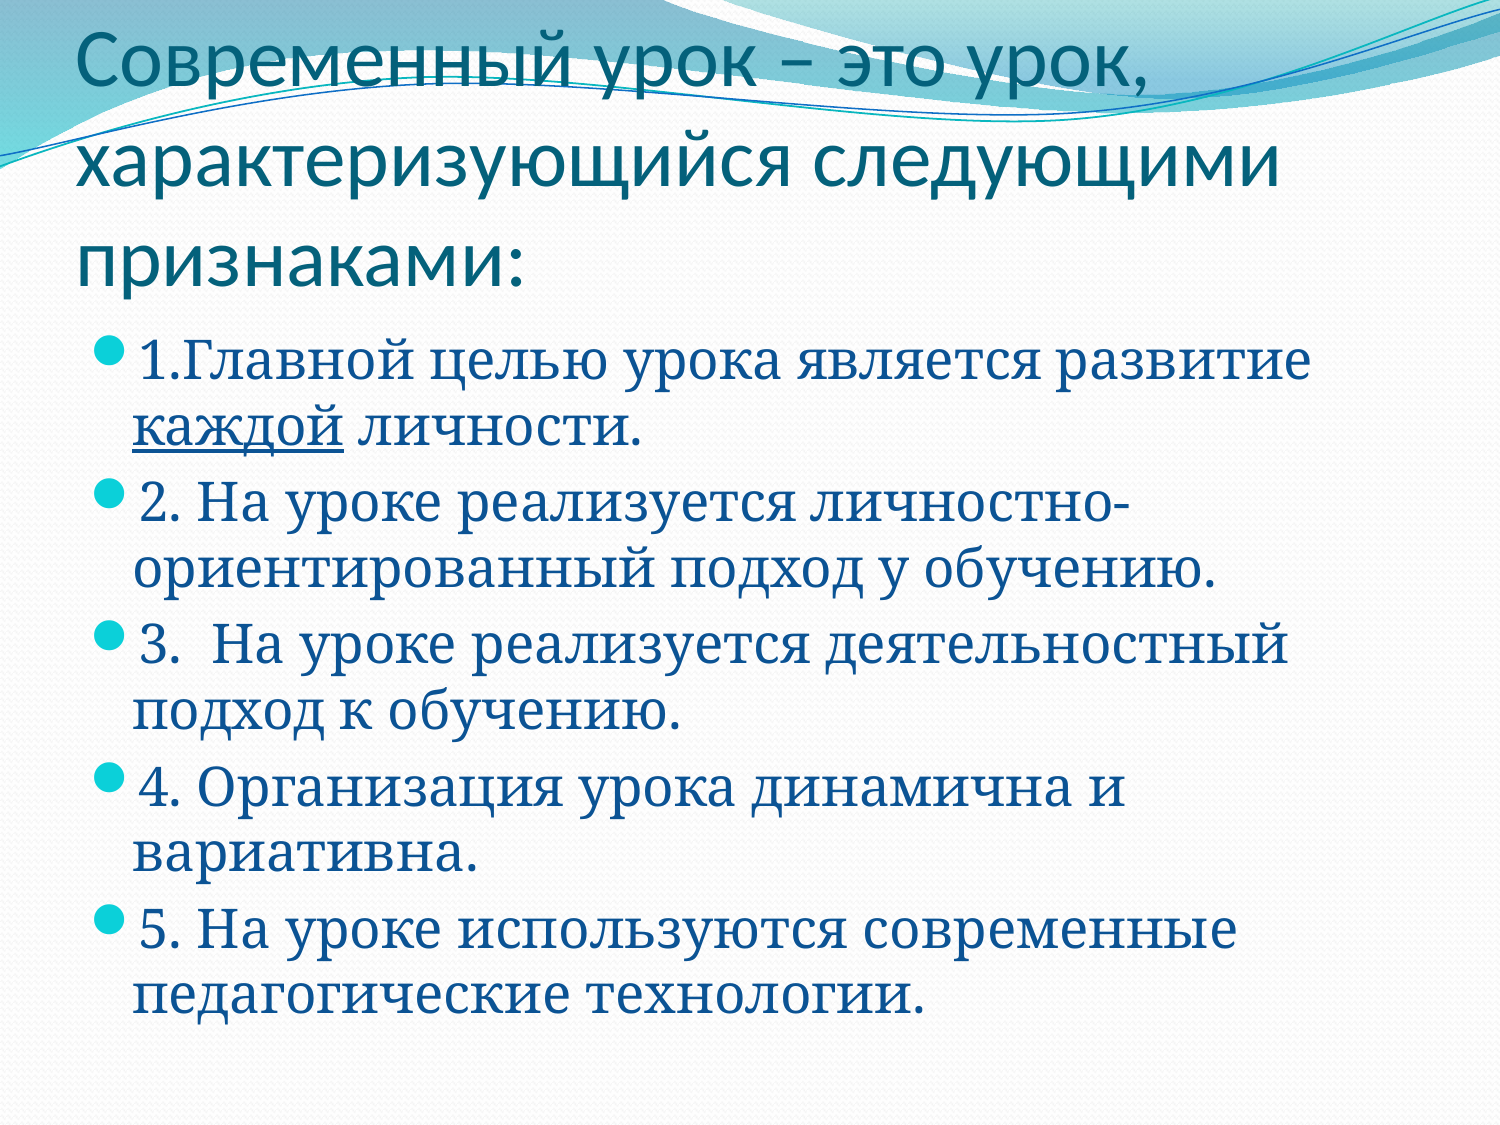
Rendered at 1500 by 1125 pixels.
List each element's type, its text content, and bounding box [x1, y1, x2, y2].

title Современный урок – это урок, характеризующийся следующими признаками: [75, 0, 1425, 303]
list 1.Главной целью урока является развитие каждой личности. 2. На уроке реализуется личностно- ориентированный подход у обучению. 3. На уроке реализуется деятельностный подход к обучению. 4. Организация урока динамична и вариативна. 5. На уроке используются современные педагогические технологии. [75, 317, 1425, 1038]
